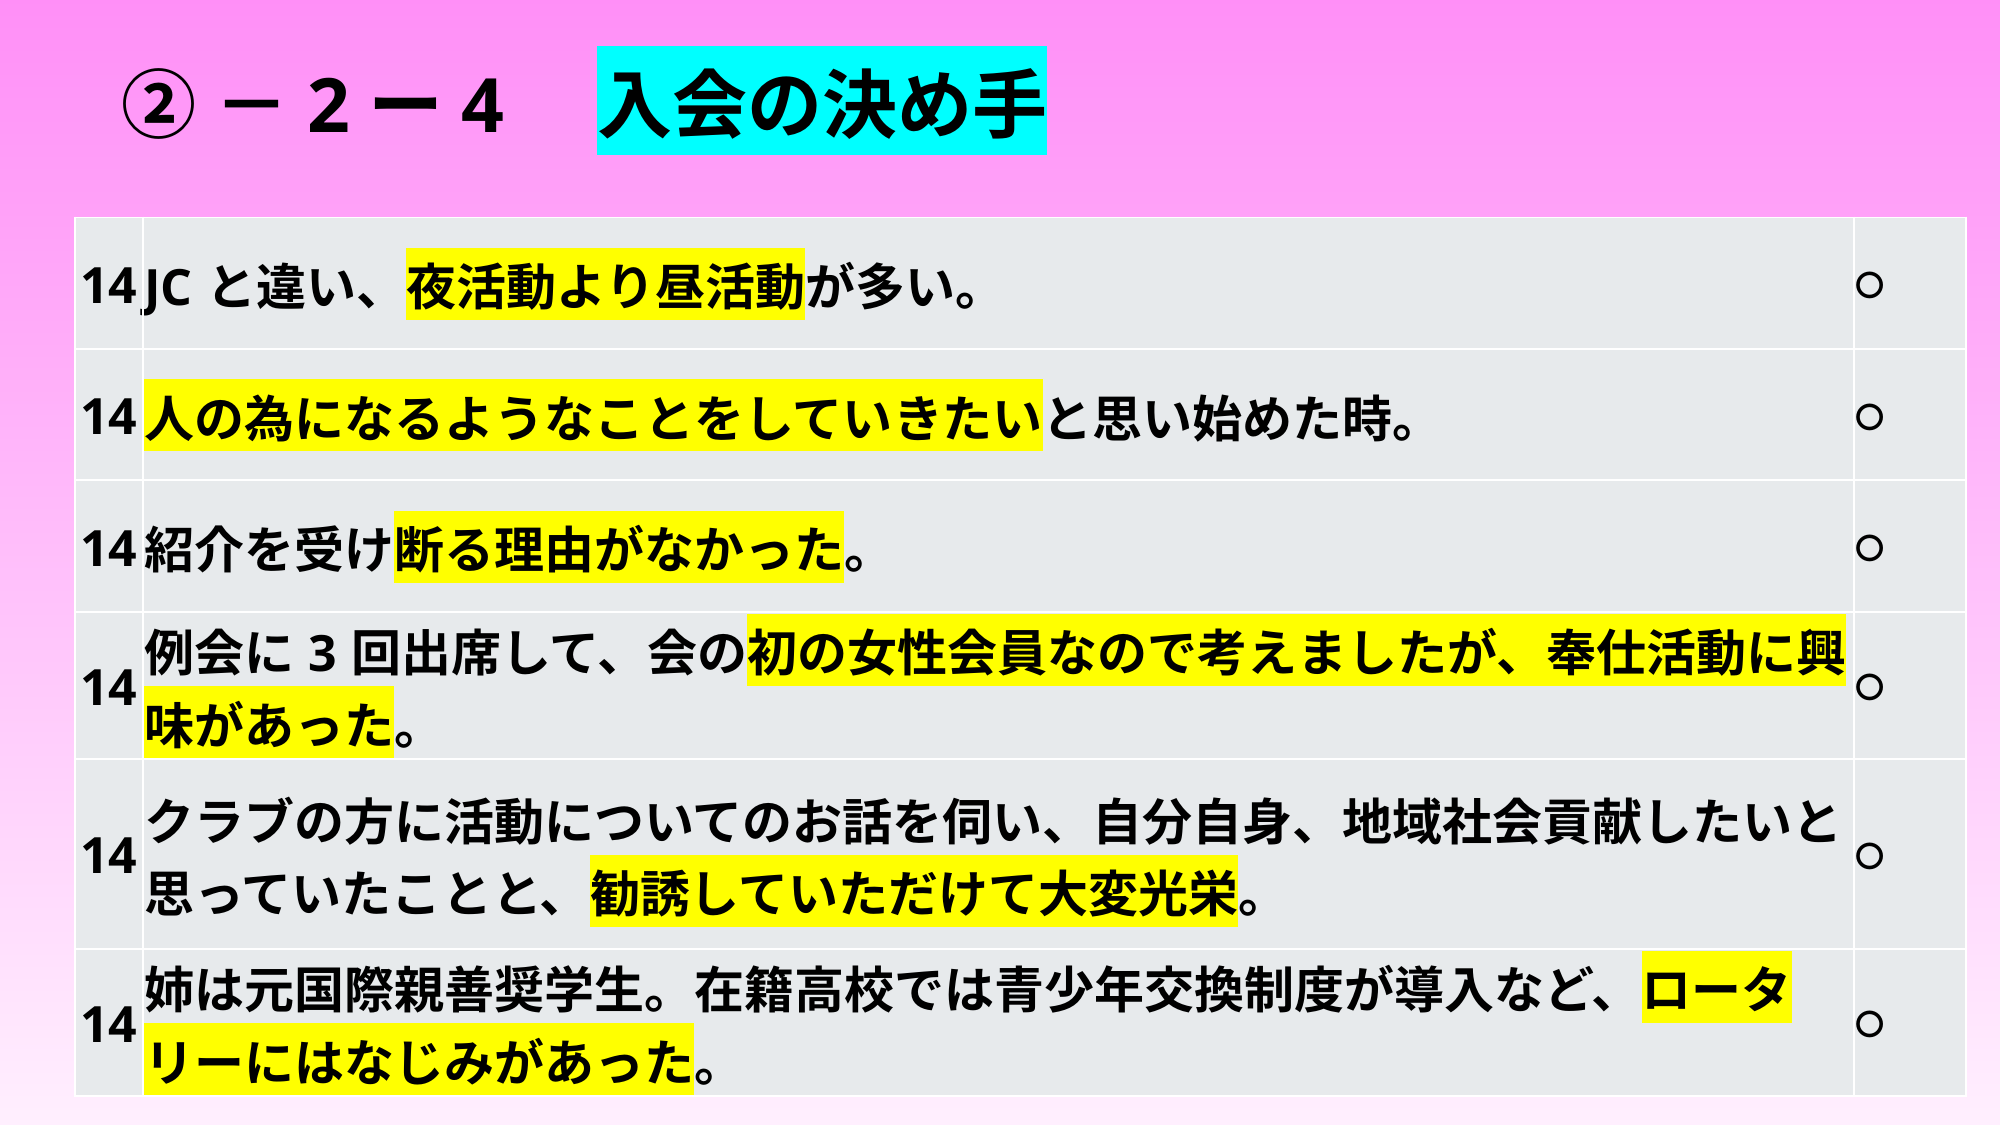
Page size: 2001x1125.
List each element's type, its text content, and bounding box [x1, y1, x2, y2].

table_cell 人の為になるようなことをしていきたいと思い始めた時。 [144, 350, 1853, 479]
table_cell 紹介を受け断る理由がなかった。 [144, 481, 1853, 611]
table_header 14 [76, 218, 142, 348]
table_header 〇 [1855, 218, 1965, 348]
table_cell 14 [76, 350, 142, 479]
table_cell 〇 [1855, 950, 1965, 1095]
table_cell 姉は元国際親善奨学生。在籍高校では青少年交換制度が導入など、ロータリーにはなじみがあった。 [144, 950, 1853, 1095]
table_cell クラブの方に活動についてのお話を伺い、自分自身、地域社会貢献したいと思っていたことと、勧誘していただけて大変光栄。 [144, 760, 1853, 948]
table_cell 14 [76, 613, 142, 758]
table_cell 例会に3回出席して、会の初の女性会員なので考えましたが、奉仕活動に興味があった。 [144, 613, 1853, 758]
table_cell 14 [76, 481, 142, 611]
table_cell 〇 [1855, 481, 1965, 611]
table_cell 〇 [1855, 350, 1965, 479]
table_cell 14 [76, 760, 142, 948]
table_cell 〇 [1855, 760, 1965, 948]
table_cell 14 [76, 950, 142, 1095]
table_cell 〇 [1855, 613, 1965, 758]
title ②－2ー4 入会の決め手 [106, 0, 1832, 217]
table_header JCと違い、夜活動より昼活動が多い。 [144, 218, 1853, 348]
